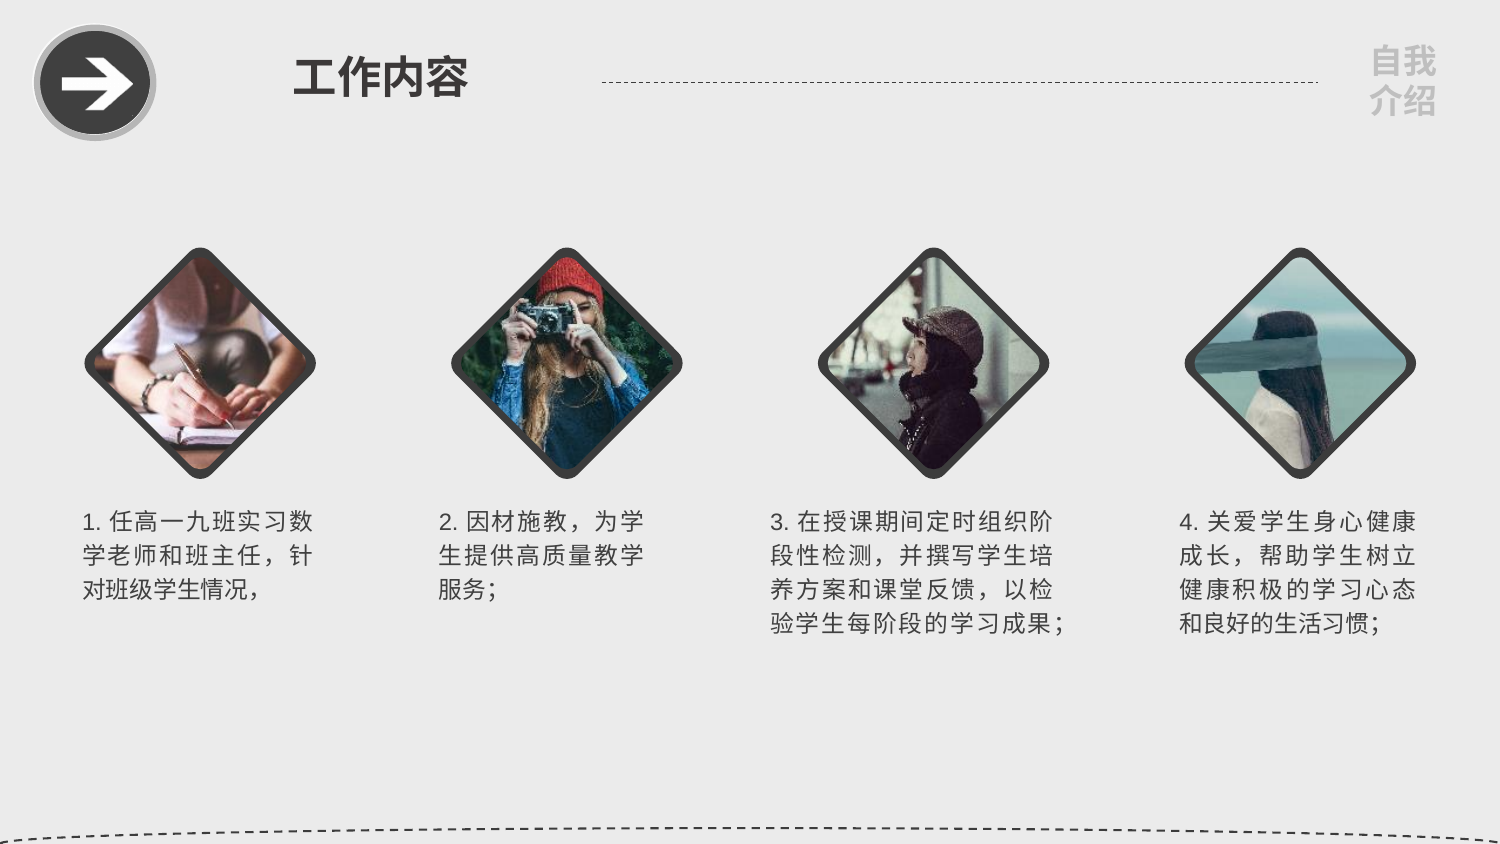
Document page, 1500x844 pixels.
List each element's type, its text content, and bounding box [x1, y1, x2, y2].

text_box 2.因材施教，为学生提供高质量教学服务； [424, 493, 659, 611]
text_box 1.任高一九班实习数学老师和班主任，针对班级学生情况， [67, 493, 328, 611]
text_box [461, 257, 673, 470]
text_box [94, 257, 307, 470]
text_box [827, 257, 1040, 470]
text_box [1194, 257, 1407, 470]
text_box 工作内容 [281, 43, 482, 109]
text_box 3.在授课期间定时组织阶段性检测，并撰写学生培养方案和课堂反馈，以检验学生每阶段的学习成果； [755, 493, 1069, 645]
text_box 4.关爱学生身心健康成长，帮助学生树立健康积极的学习心态和良好的生活习惯； [1164, 493, 1432, 645]
picture [61, 54, 133, 116]
